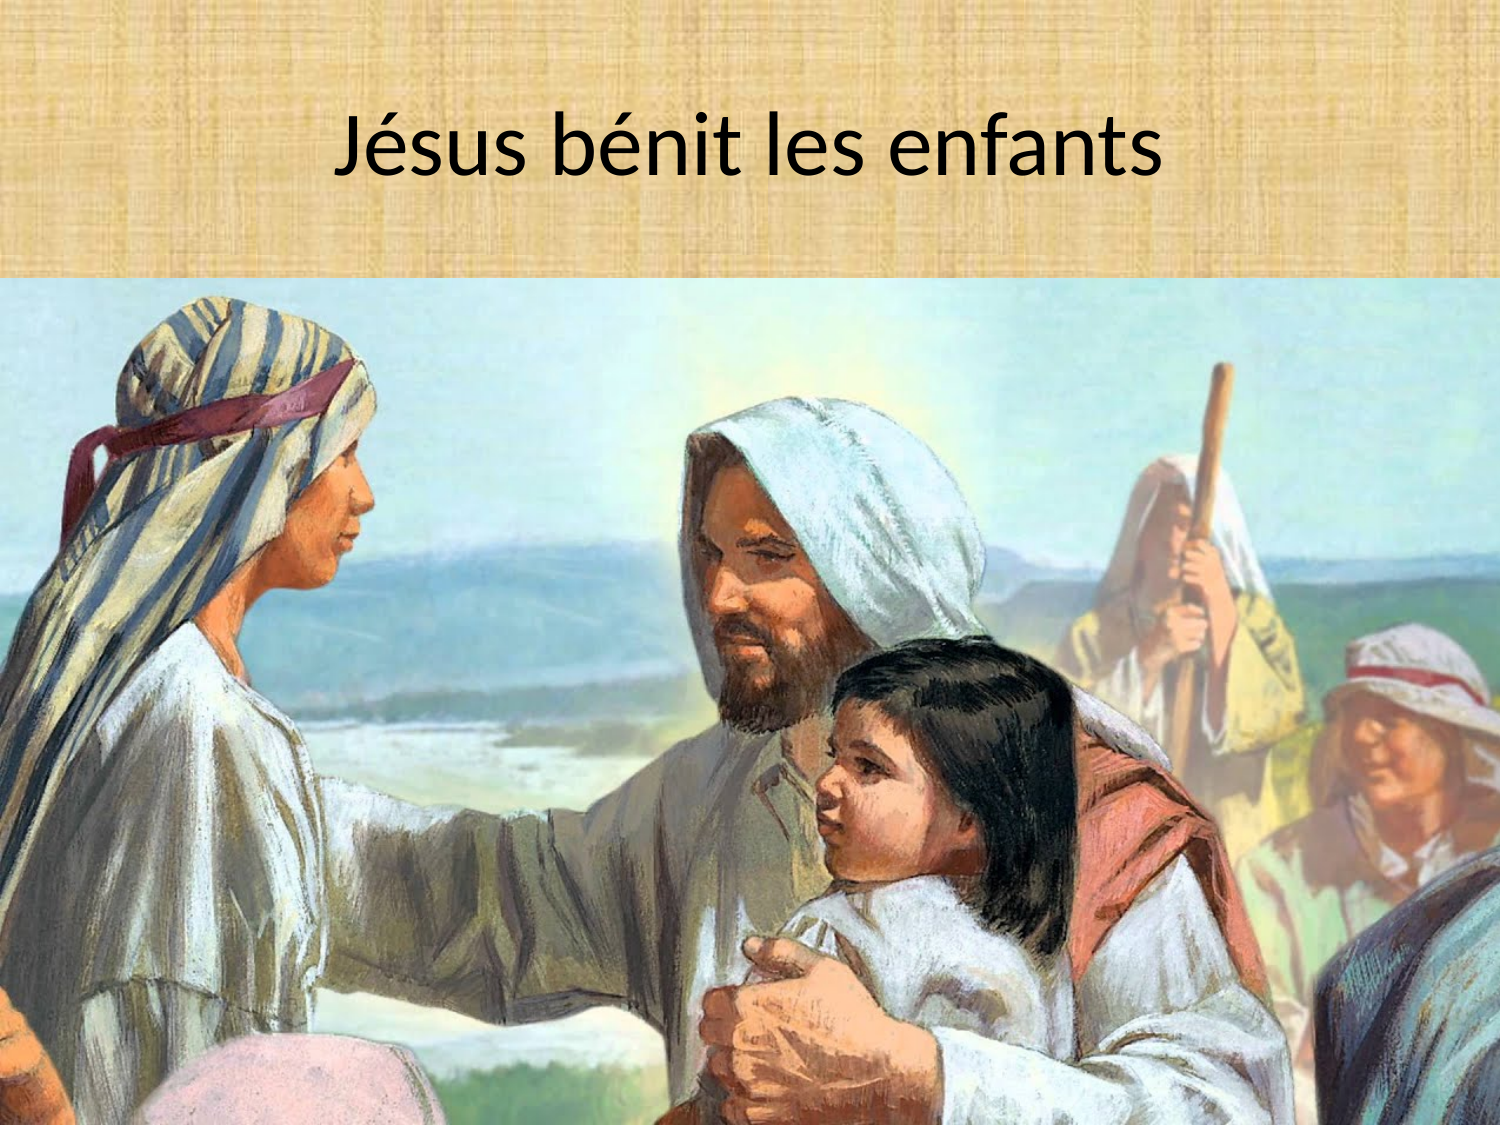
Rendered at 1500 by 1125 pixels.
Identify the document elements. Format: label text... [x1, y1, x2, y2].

title Jésus bénit les enfants [75, 45, 1425, 233]
picture [0, 0, 1500, 277]
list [0, 277, 1500, 1125]
